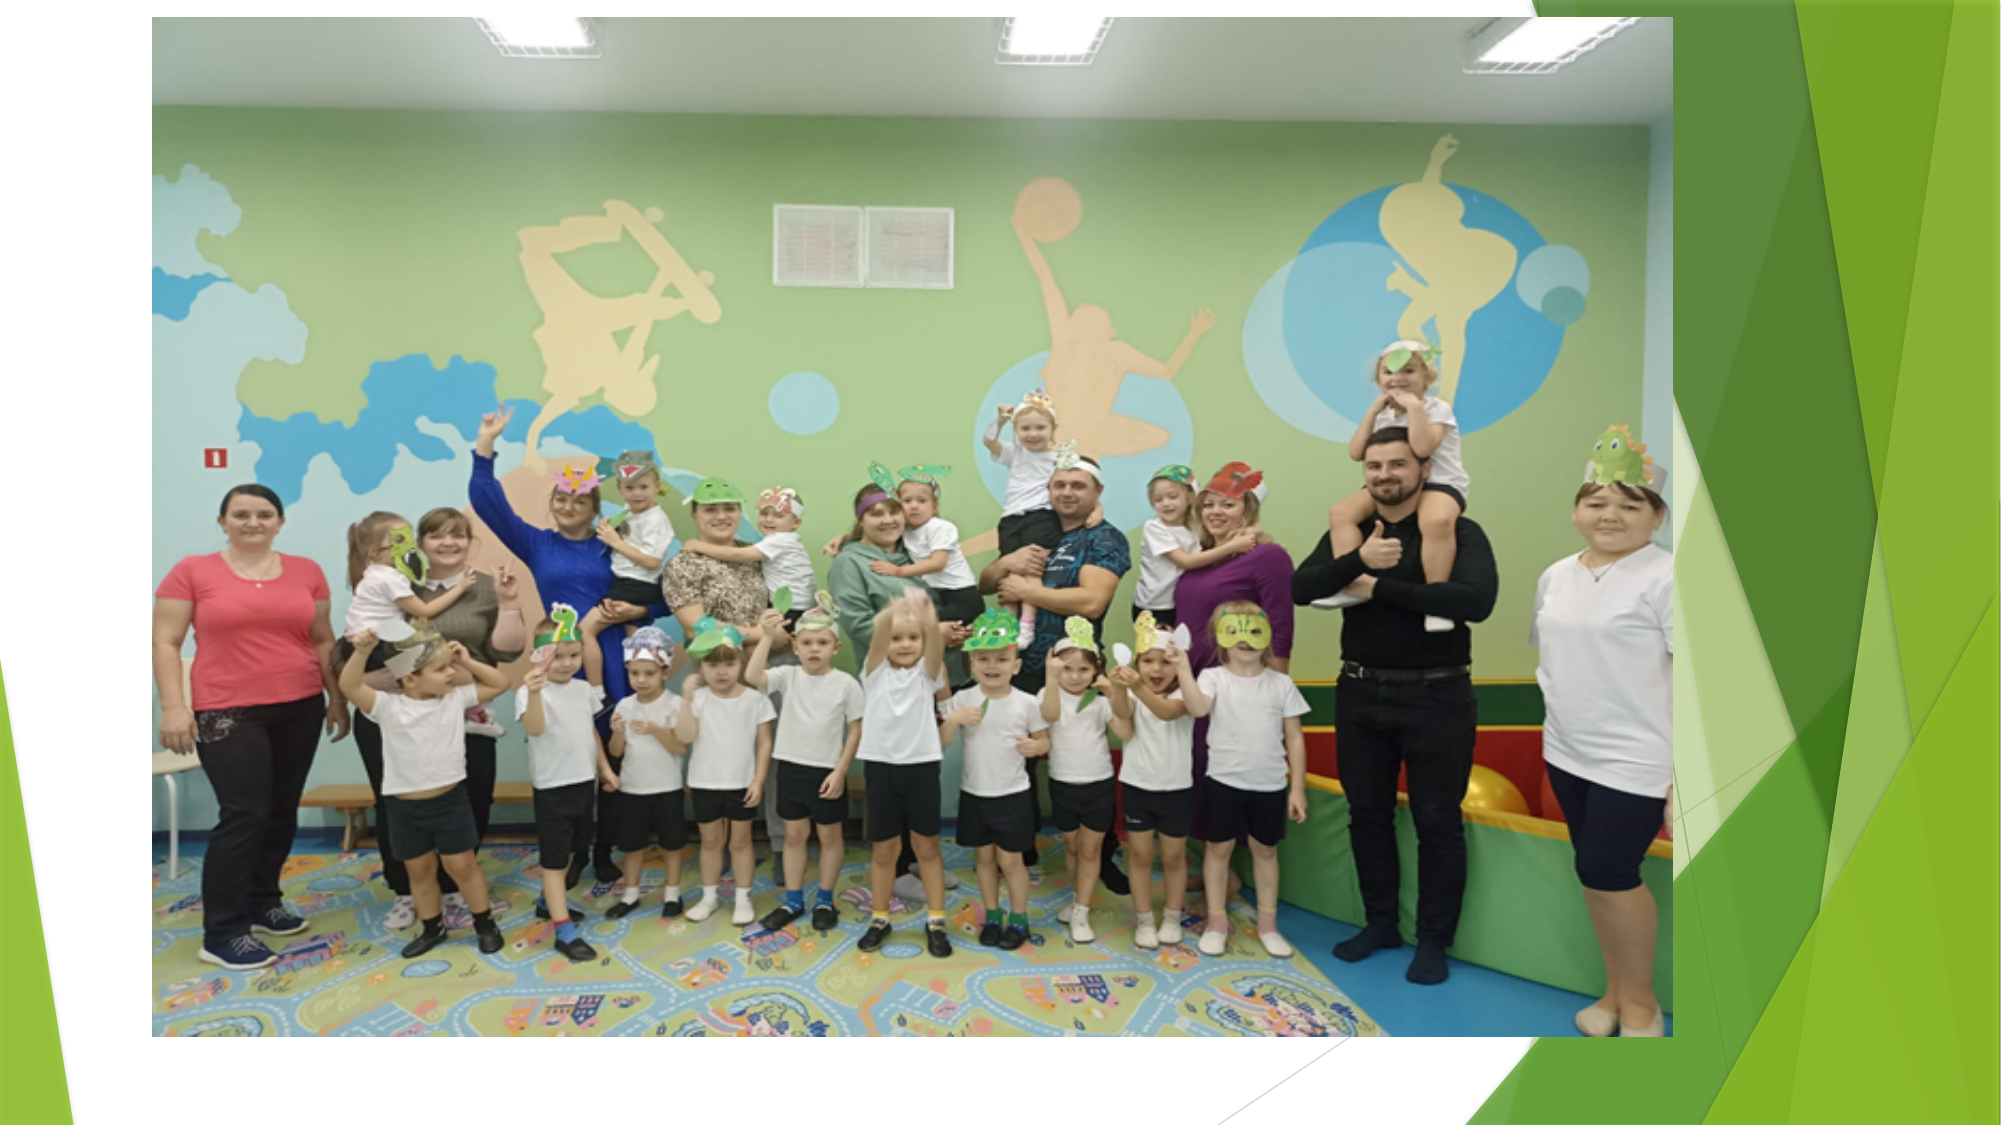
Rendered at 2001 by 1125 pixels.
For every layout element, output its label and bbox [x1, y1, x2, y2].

picture [151, 17, 1673, 1038]
